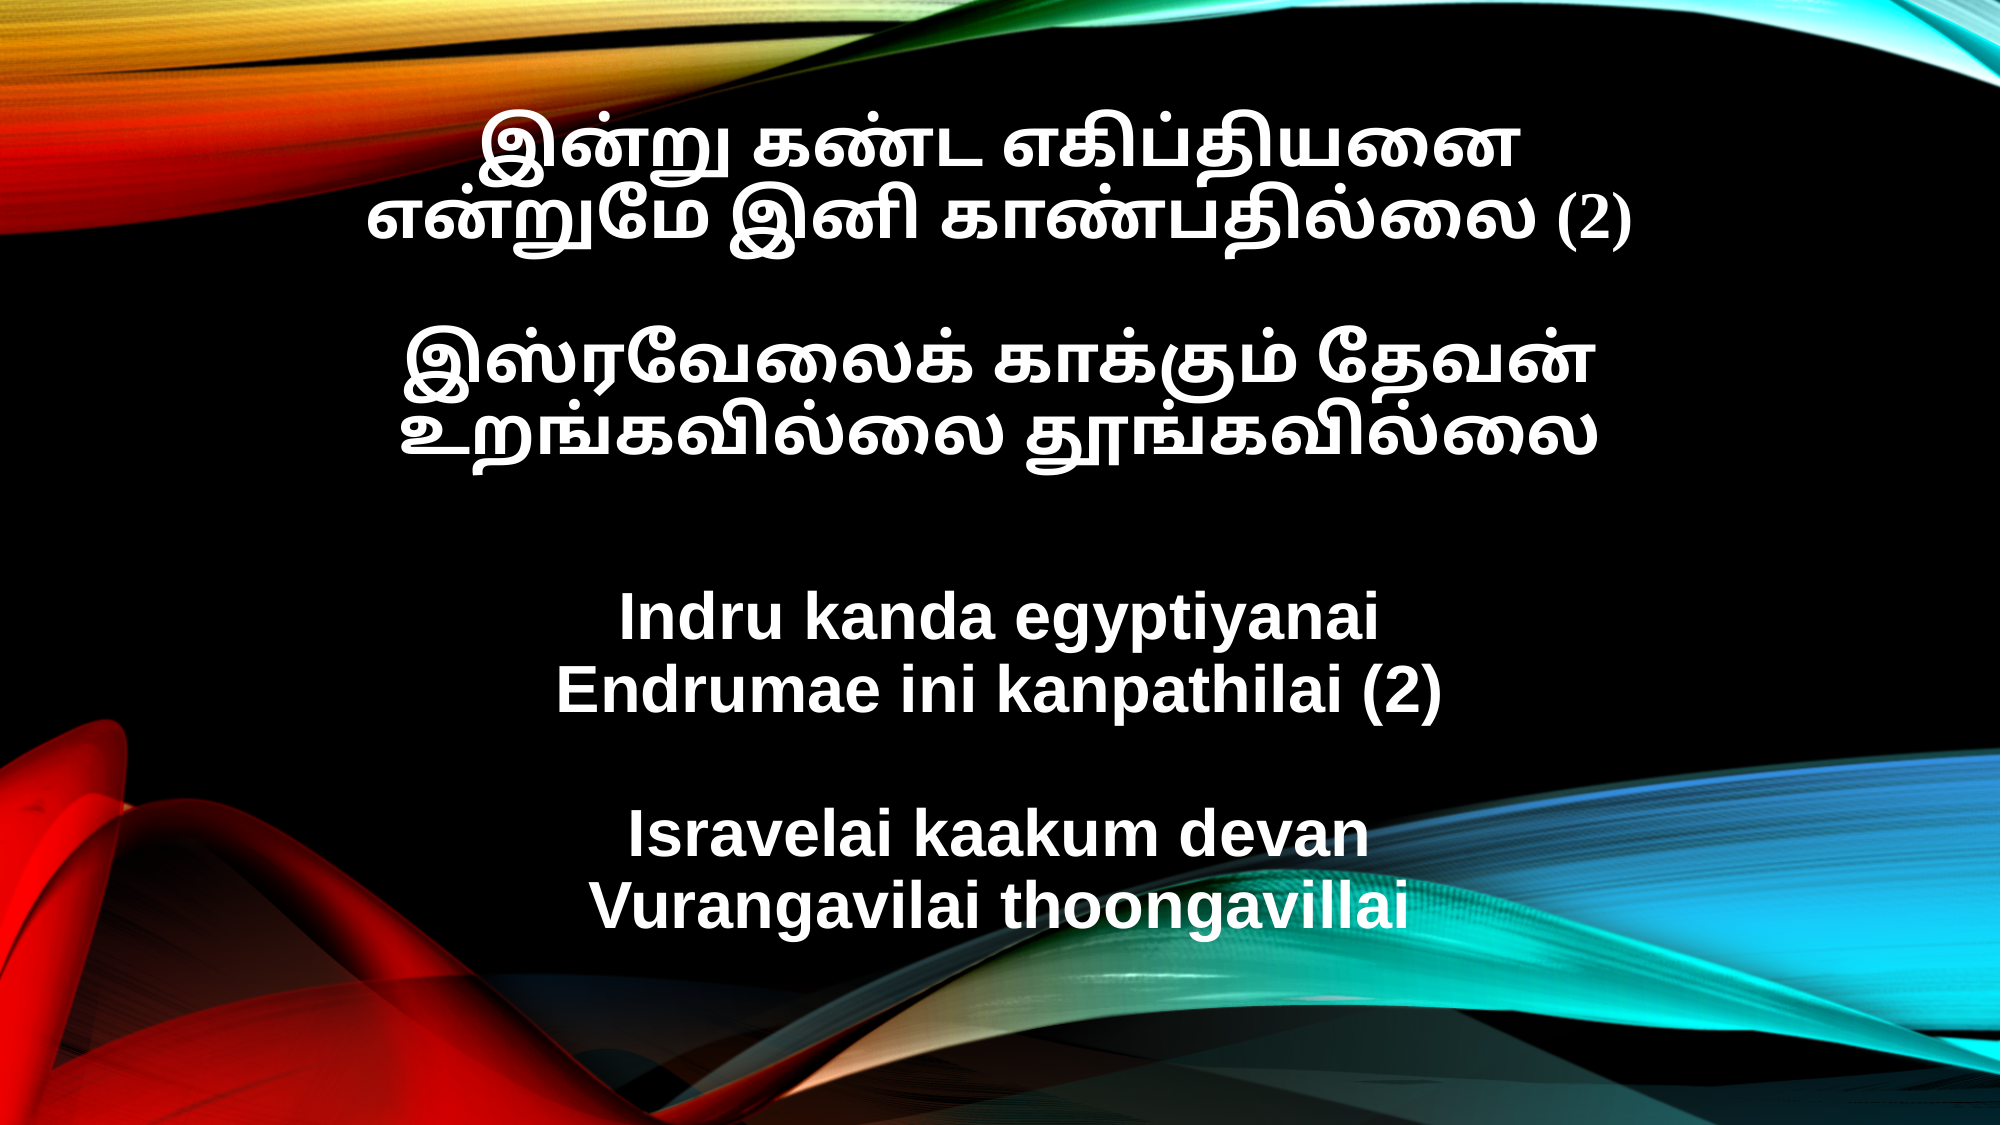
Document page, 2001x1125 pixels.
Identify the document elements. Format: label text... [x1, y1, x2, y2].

subtitle இன்று கண்ட எகிப்தியனை என்றுமே இனி காண்பதில்லை (2) இஸ்ரவேலைக் காக்கும் தேவன் உறங்கவில்லை தூங்கவில்லை Indru kanda egyptiyanai Endrumae ini kanpathilai (2) Isravelai kaakum devan Vurangavilai thoongavillai [0, 0, 2000, 1125]
